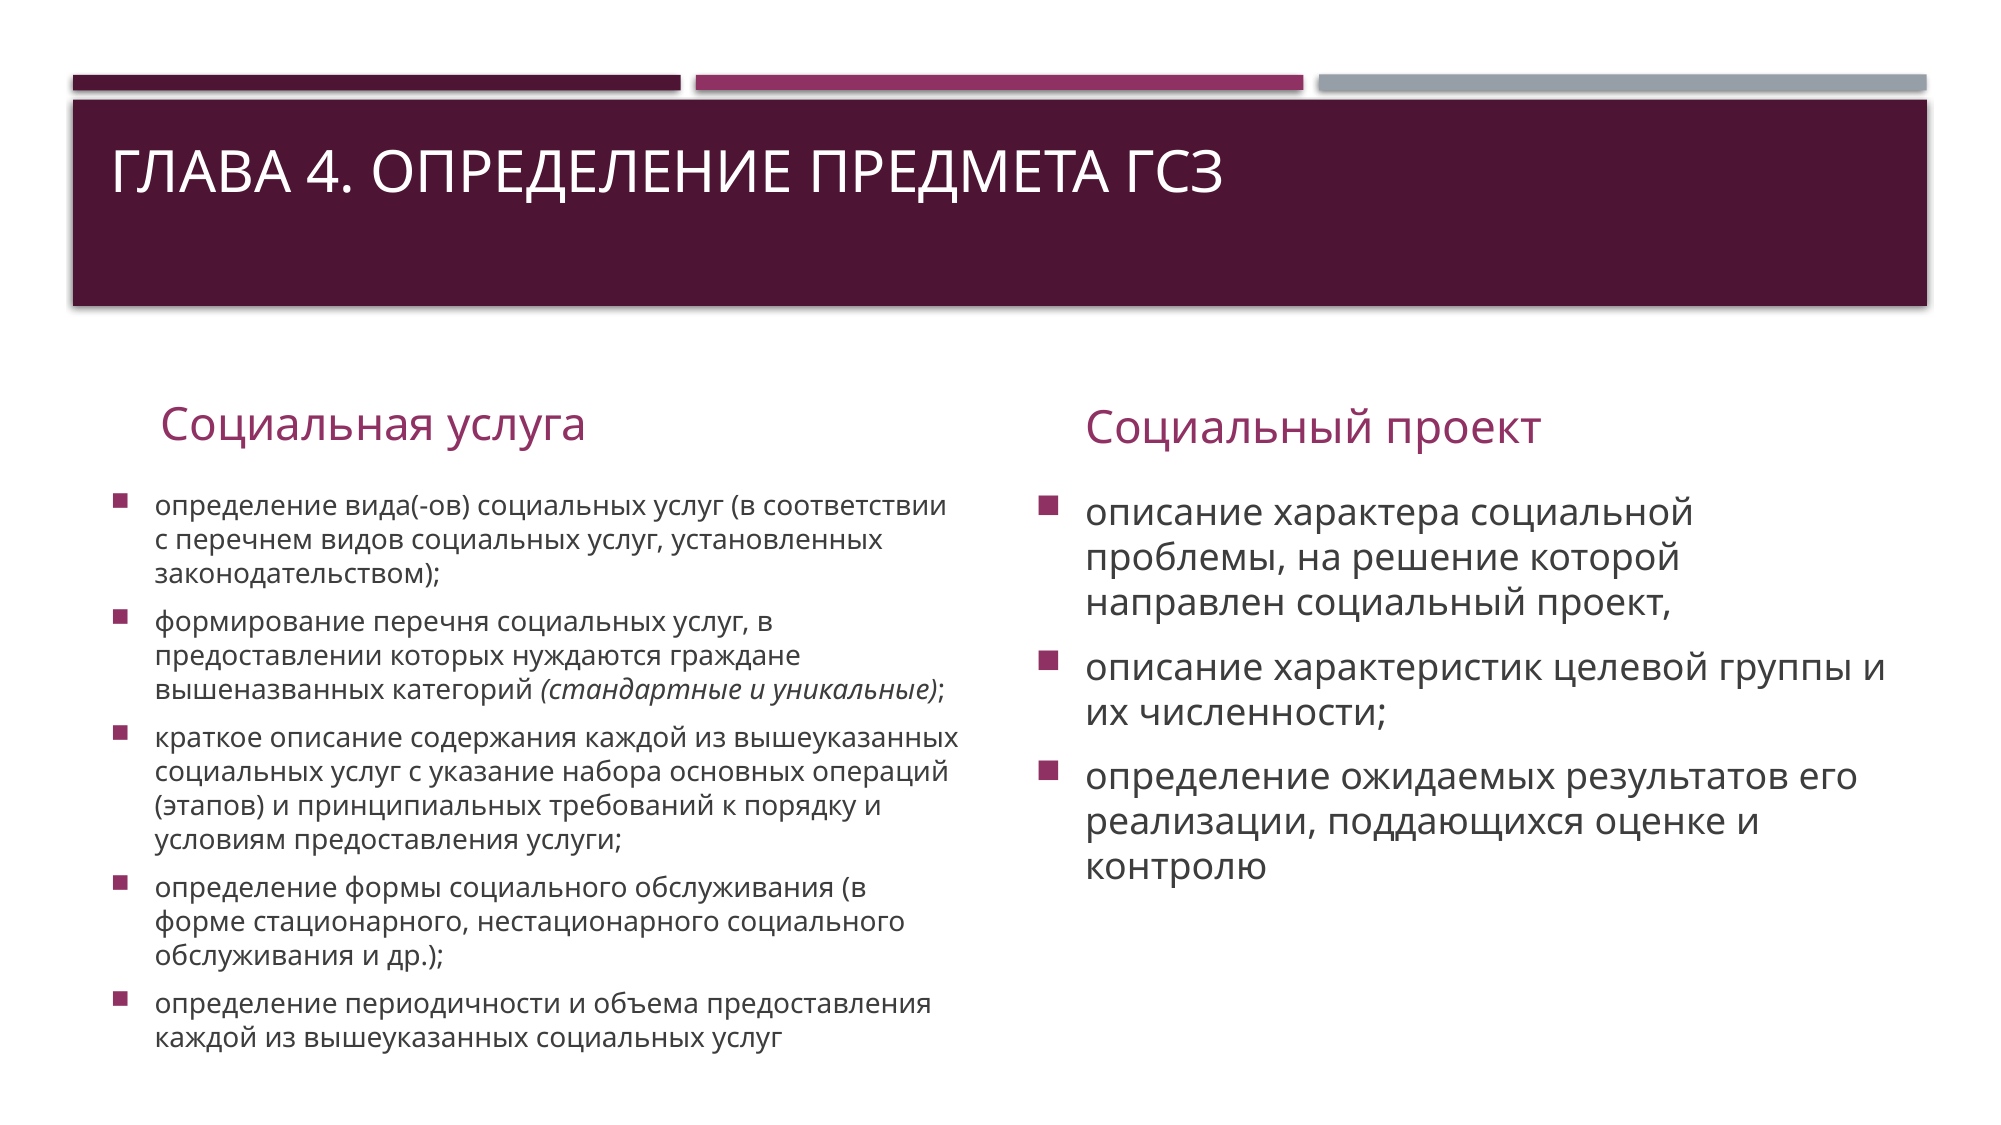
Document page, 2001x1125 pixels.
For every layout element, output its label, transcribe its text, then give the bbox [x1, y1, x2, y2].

list описание характера социальной проблемы, на решение которой направлен социальный проект, описание характеристик целевой группы и их численности; определение ожидаемых результатов его реализации, поддающихся оценке и контролю [1019, 479, 1905, 962]
list Социальный проект [1070, 369, 1905, 460]
title ГЛАВА 4. ОПРЕДЕЛЕНИЕ ПРЕДМЕТА ГСЗ [95, 119, 1905, 282]
list определение вида(-ов) социальных услуг (в соответствии с перечнем видов социальных услуг, установленных законодательством); формирование перечня социальных услуг, в предоставлении которых нуждаются граждане вышеназванных категорий (стандартные и уникальные); краткое описание содержания каждой из вышеуказанных социальных услуг с указание набора основных операций (этапов) и принципиальных требований к порядку и условиям предоставления услуги; определение формы социального обслуживания (в форме стационарного, нестационарного социального обслуживания и др.); определение периодичности и объема предоставления каждой из вышеуказанных социальных услуг [95, 479, 980, 1082]
list Социальная услуга [145, 369, 980, 458]
